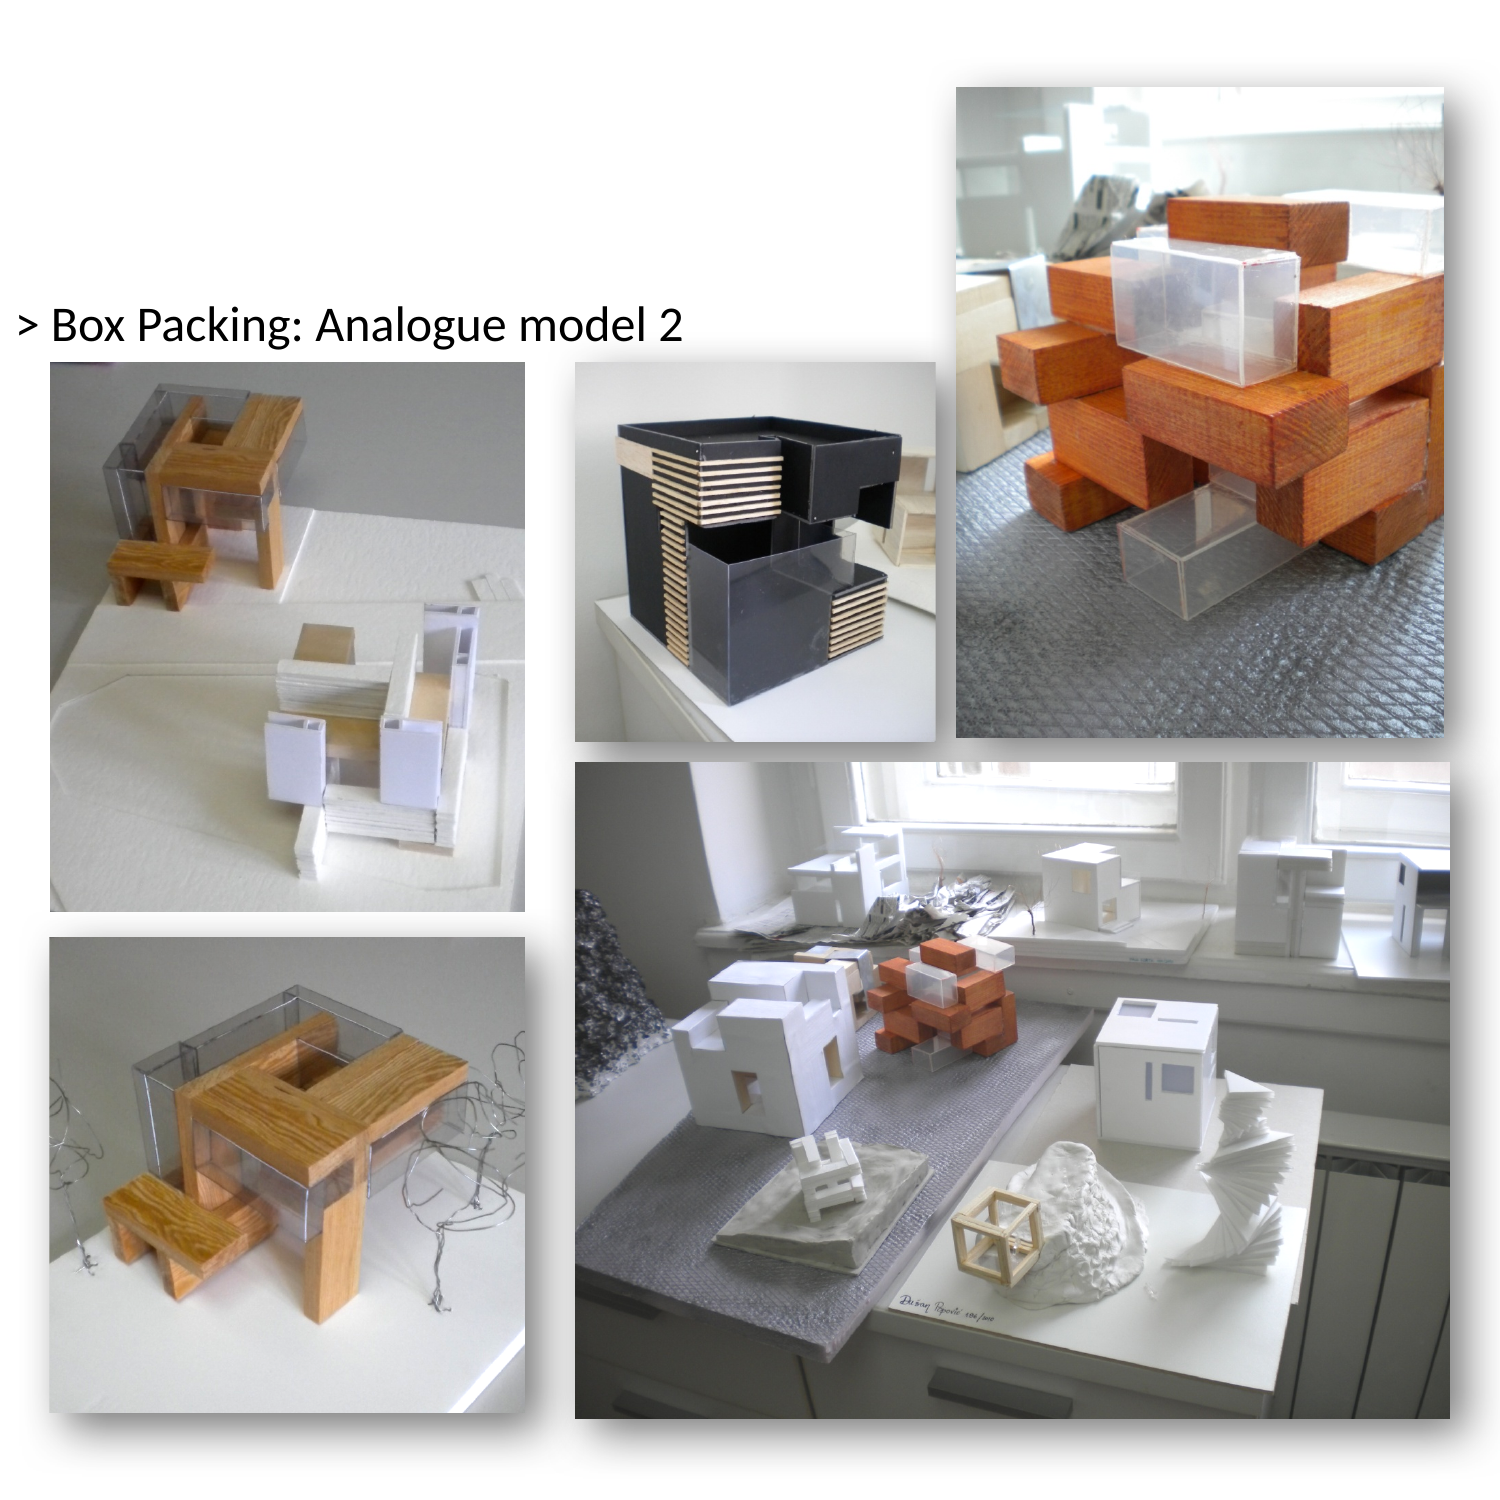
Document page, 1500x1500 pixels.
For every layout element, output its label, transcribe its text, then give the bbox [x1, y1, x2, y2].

picture [49, 362, 526, 912]
picture [49, 937, 526, 1413]
picture [574, 762, 1451, 1420]
picture [956, 87, 1444, 738]
picture [574, 362, 936, 742]
text_box > Box Packing: Analogue model 2 [0, 283, 938, 359]
